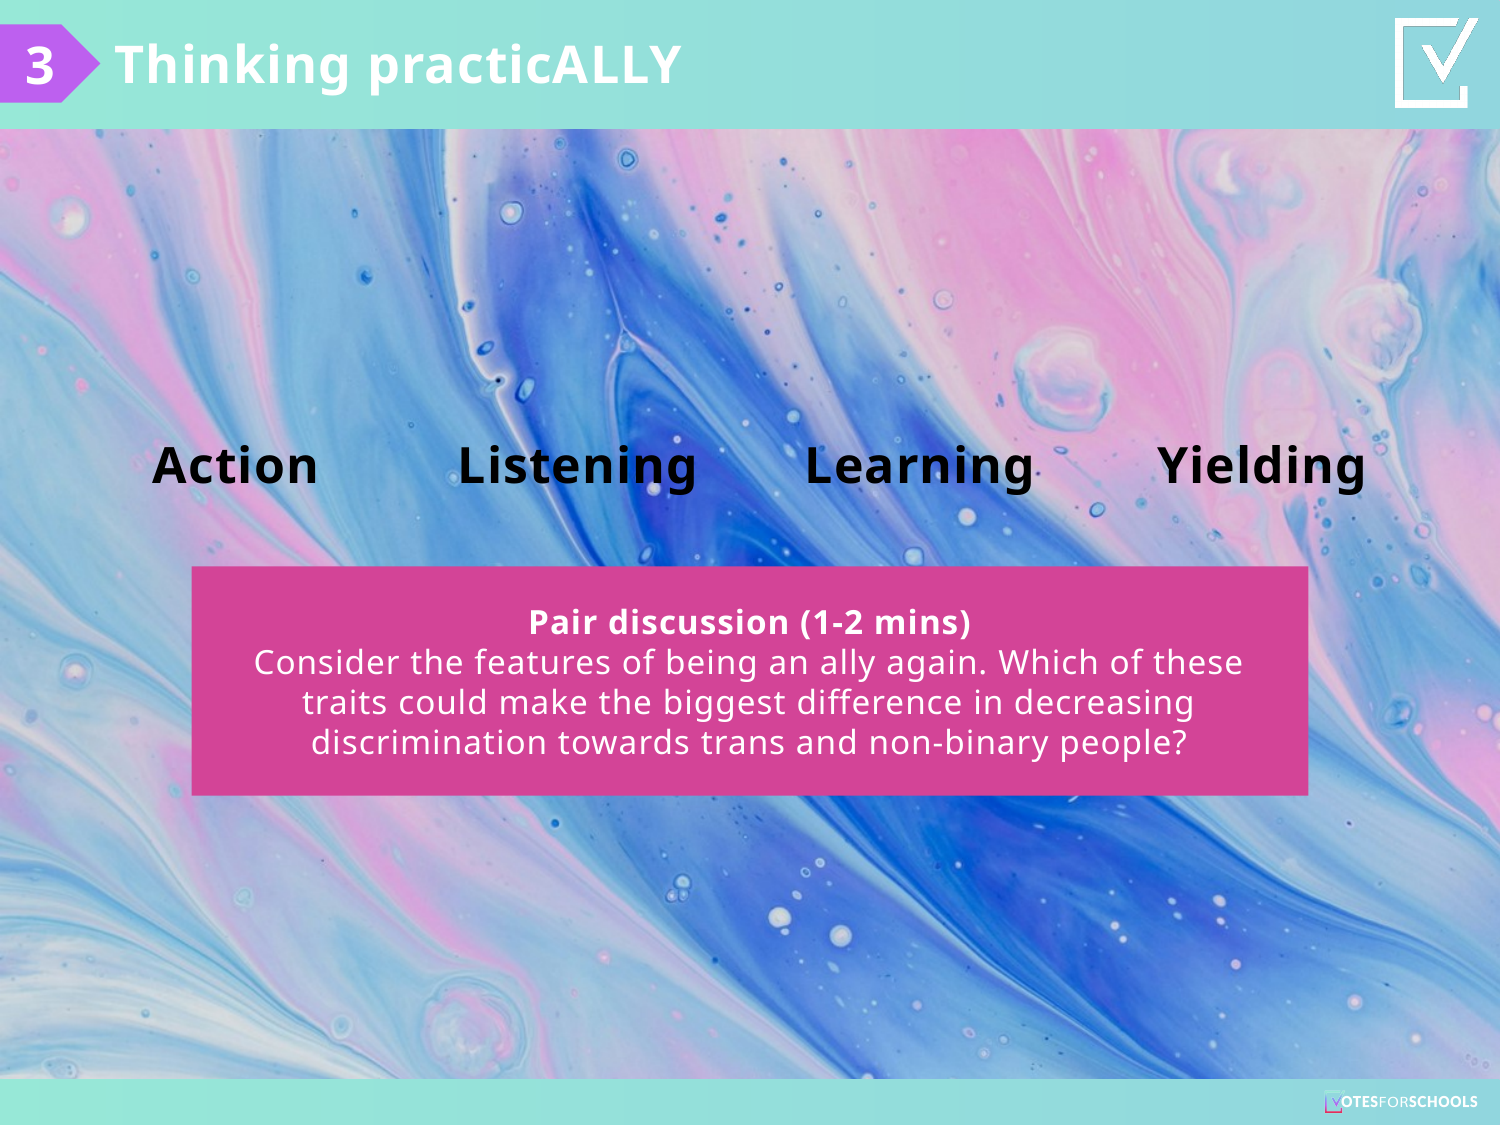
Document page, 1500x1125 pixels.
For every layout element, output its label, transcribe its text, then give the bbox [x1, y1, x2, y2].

text_box Action [65, 426, 407, 502]
text_box 3 [0, 23, 100, 104]
text_box Thinking practicALLY [100, 24, 1394, 102]
text_box Learning [749, 426, 1091, 502]
picture [1395, 18, 1479, 108]
text_box Listening [407, 426, 749, 502]
text_box Pair discussion (1-2 mins) Consider the features of being an ally again. Which of these traits could make the biggest difference in decreasing discrimination towards trans and non-binary people? [191, 566, 1309, 796]
picture [1324, 1090, 1478, 1114]
picture [0, 0, 1500, 1125]
text_box Yielding [1091, 426, 1434, 502]
